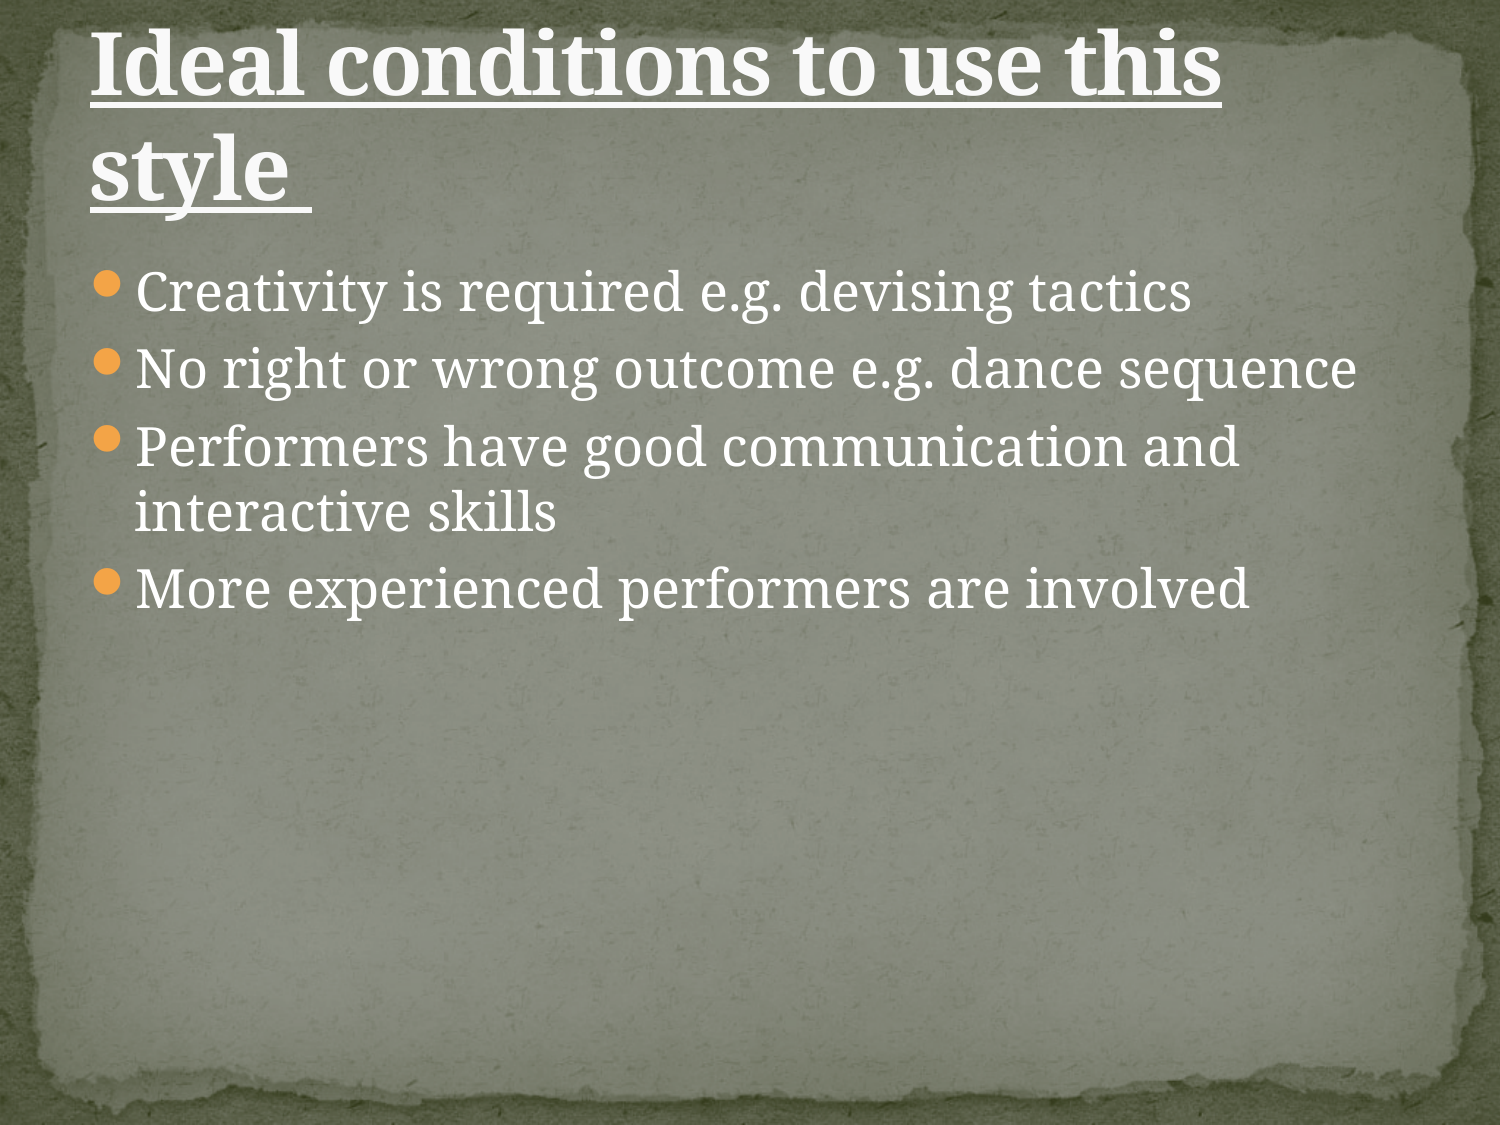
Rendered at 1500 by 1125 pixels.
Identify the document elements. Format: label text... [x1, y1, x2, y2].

list Creativity is required e.g. devising tactics No right or wrong outcome e.g. dance sequence Performers have good communication and interactive skills More experienced performers are involved [75, 249, 1425, 1000]
title Ideal conditions to use this style [74, 24, 1425, 225]
